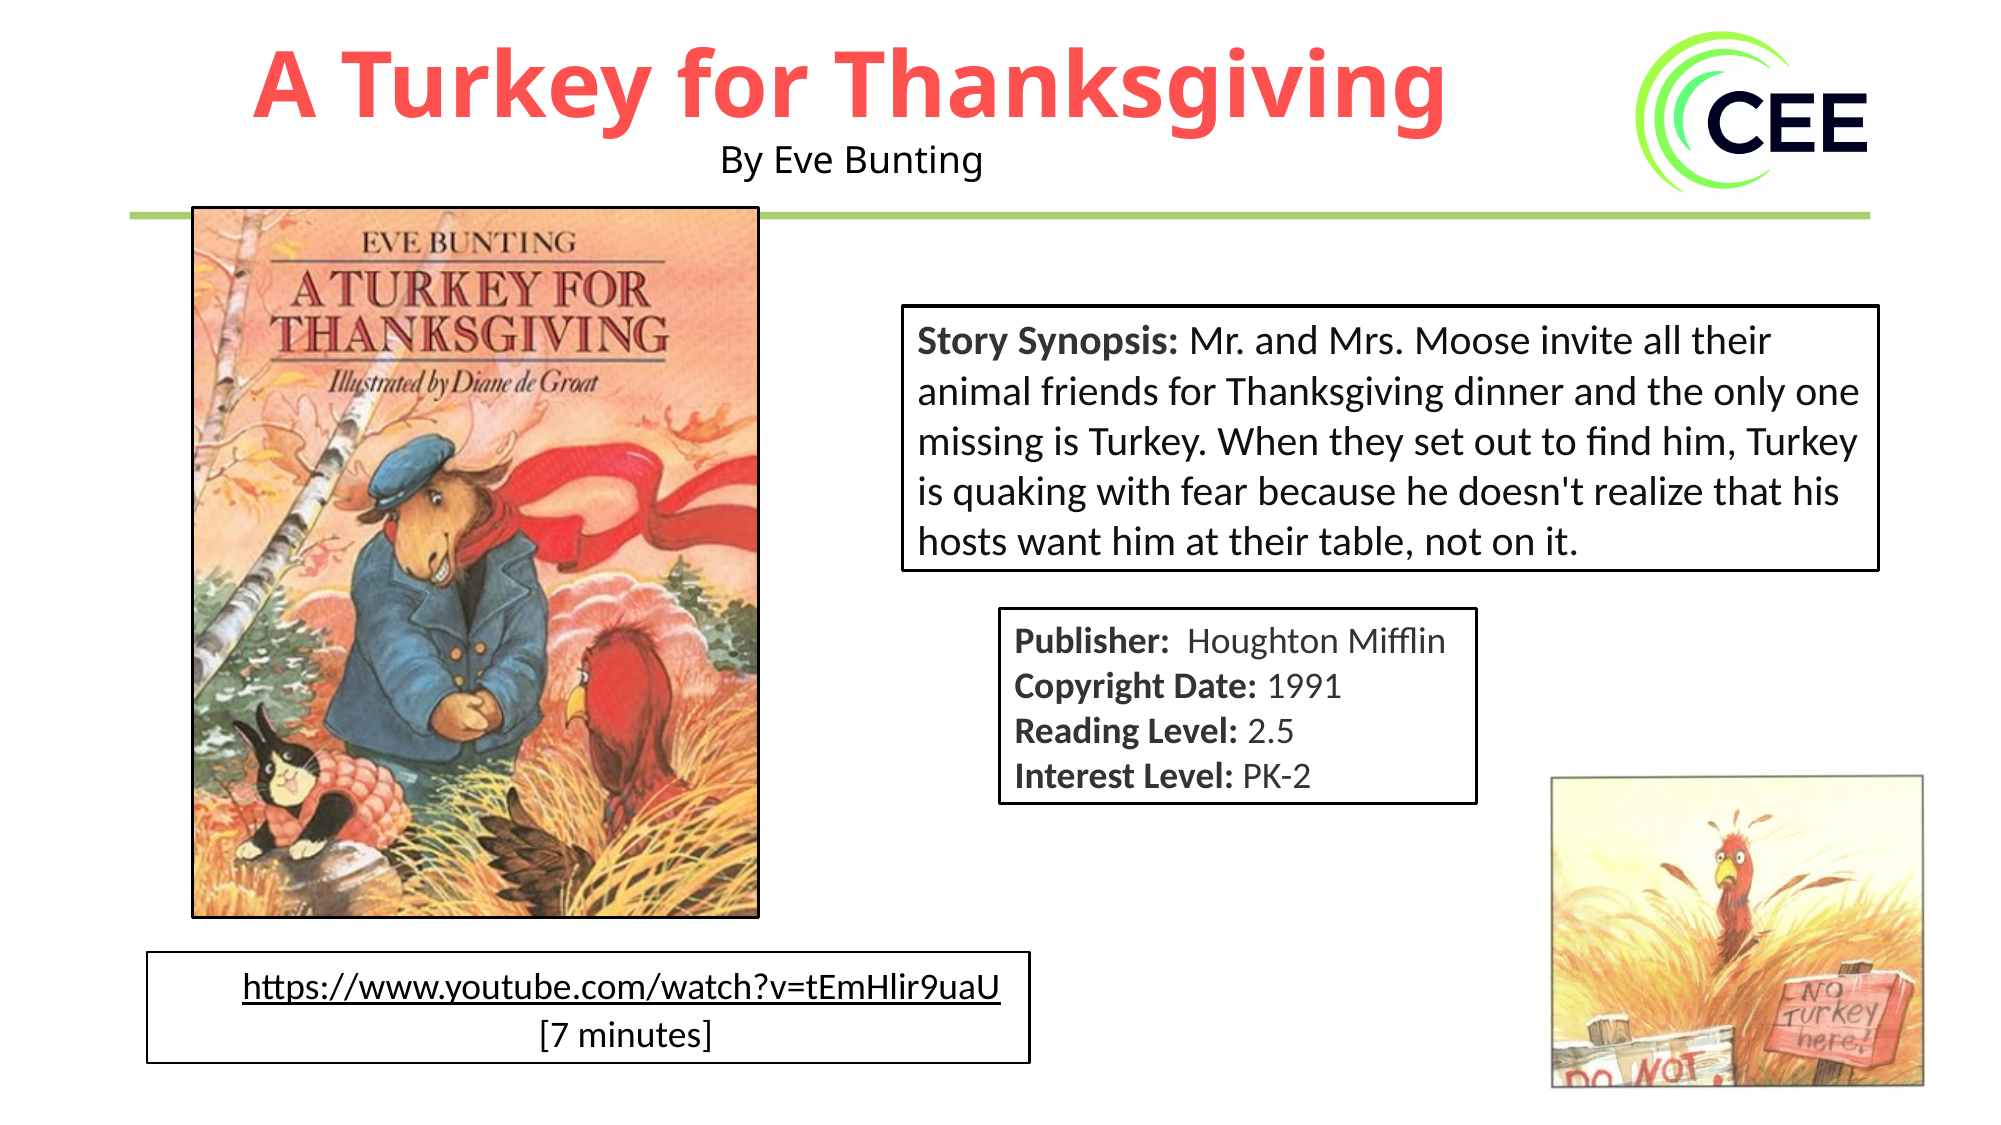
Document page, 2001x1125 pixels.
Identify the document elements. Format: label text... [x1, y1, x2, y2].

picture [1630, 11, 1872, 212]
text_box A Turkey for Thanksgiving By Eve Bunting [125, 18, 1579, 189]
text_box Publisher: Houghton Mifflin Copyright Date: 1991 Reading Level: 2.5 Interest Level: PK-2 [999, 608, 1477, 804]
picture [1549, 767, 1927, 1092]
text_box Story Synopsis: Mr. and Mrs. Moose invite all their animal friends for Thanksgiving dinner and the only one missing is Turkey. When they set out to find him, Turkey is quaking with fear because he doesn't realize that his hosts want him at their table, not on it. [902, 306, 1879, 571]
picture [194, 209, 757, 916]
text_box https://www.youtube.com/watch?v=tEmHlir9uaU [7 minutes] [147, 951, 1030, 1063]
